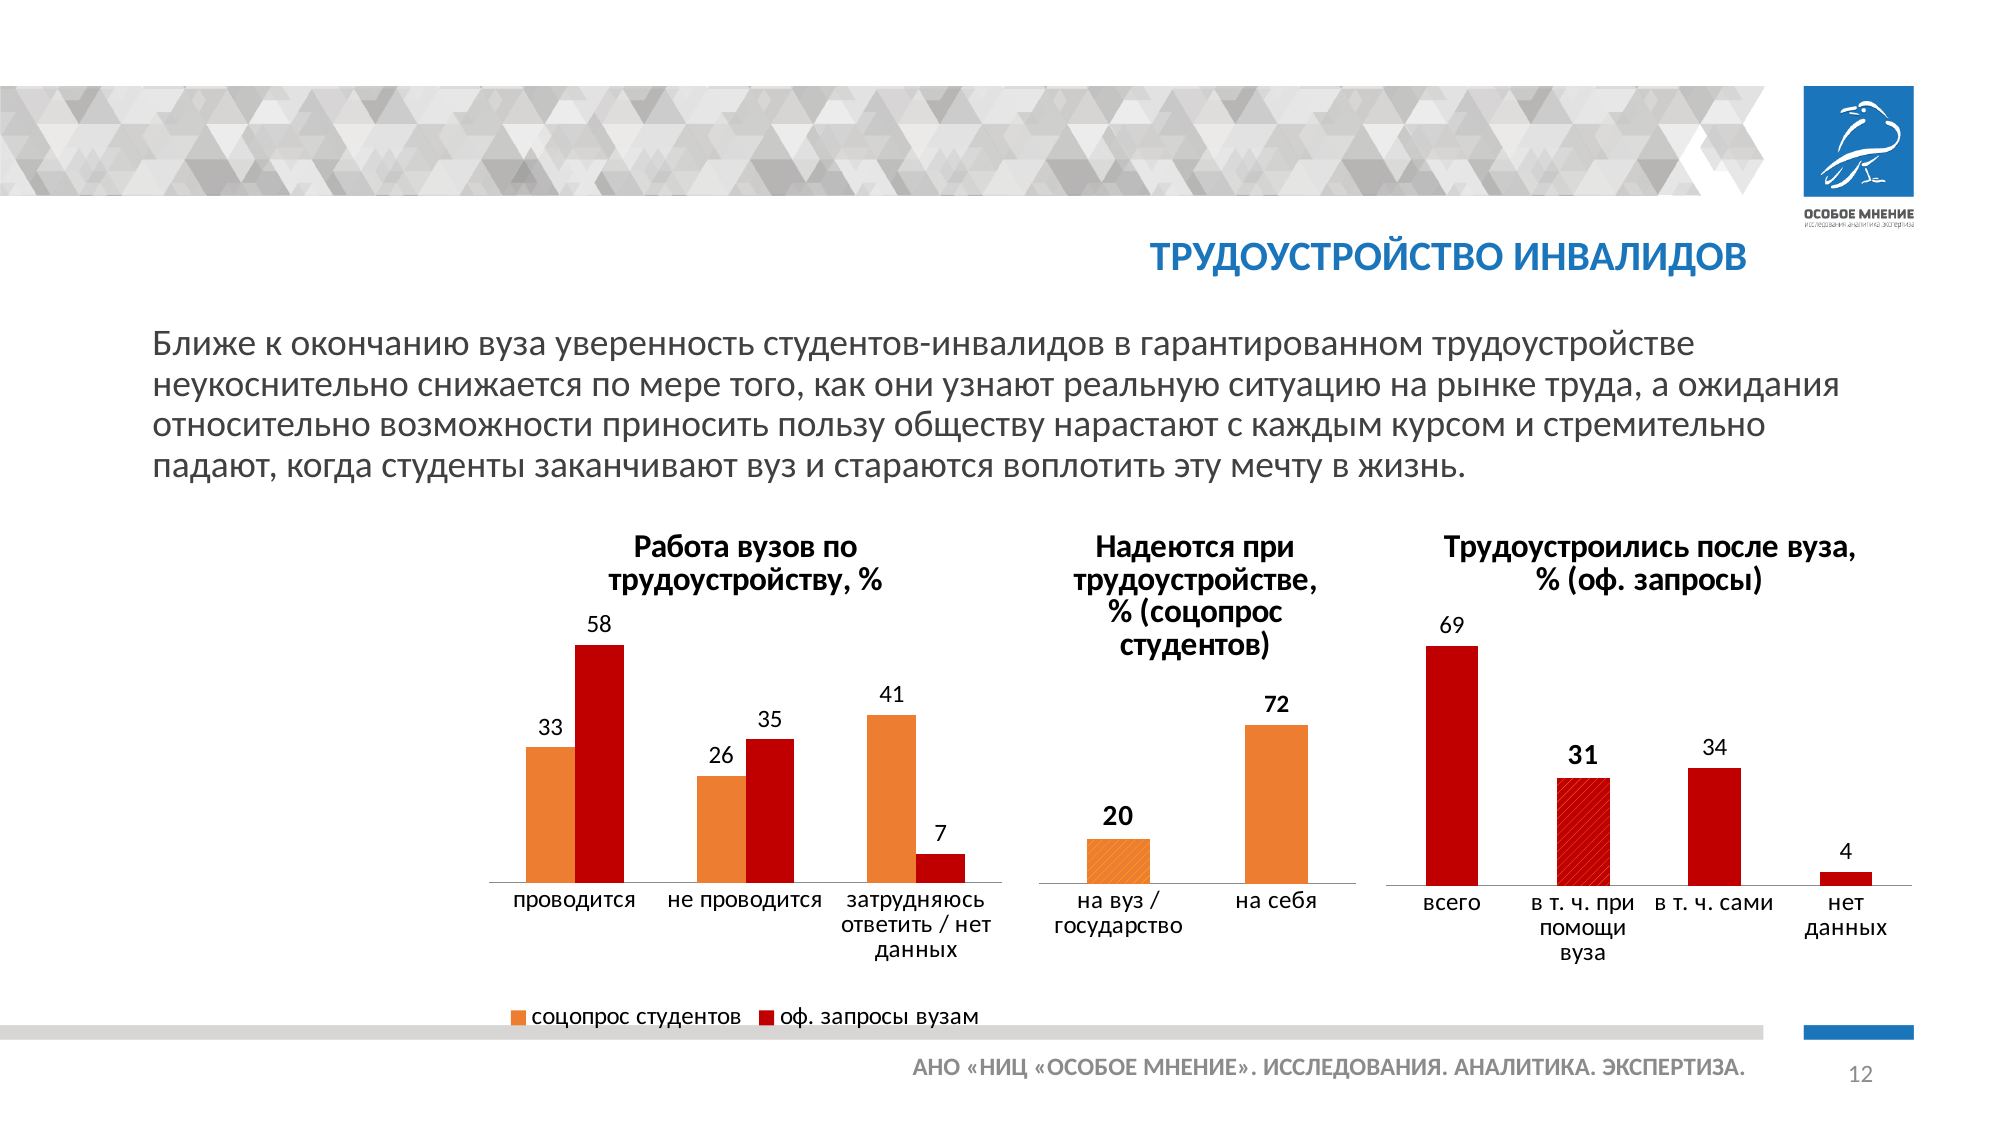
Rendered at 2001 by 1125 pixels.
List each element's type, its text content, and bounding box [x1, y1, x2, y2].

picture [0, 0, 2000, 1125]
chart [465, 503, 1026, 1037]
slide_number 12 [1805, 1042, 1917, 1103]
chart [1032, 503, 1359, 1030]
title ТРУДОУСТРОЙСТВО ИНВАЛИДОВ [137, 237, 1763, 278]
list Ближе к окончанию вуза уверенность студентов-инвалидов в гарантированном трудоустройстве неукоснительно снижается по мере того, как они узнают реальную ситуацию на рынке труда, а ожидания относительно возможности приносить пользу обществу нарастают с каждым курсом и стремительно падают, когда студенты заканчивают вуз и стараются воплотить эту мечту в жизнь. [137, 316, 1916, 1014]
chart [1383, 503, 1917, 1035]
footer АНО «НИЦ «ОСОБОЕ МНЕНИЕ». ИССЛЕДОВАНИЯ. АНАЛИТИКА. ЭКСПЕРТИЗА. [662, 1042, 1763, 1103]
